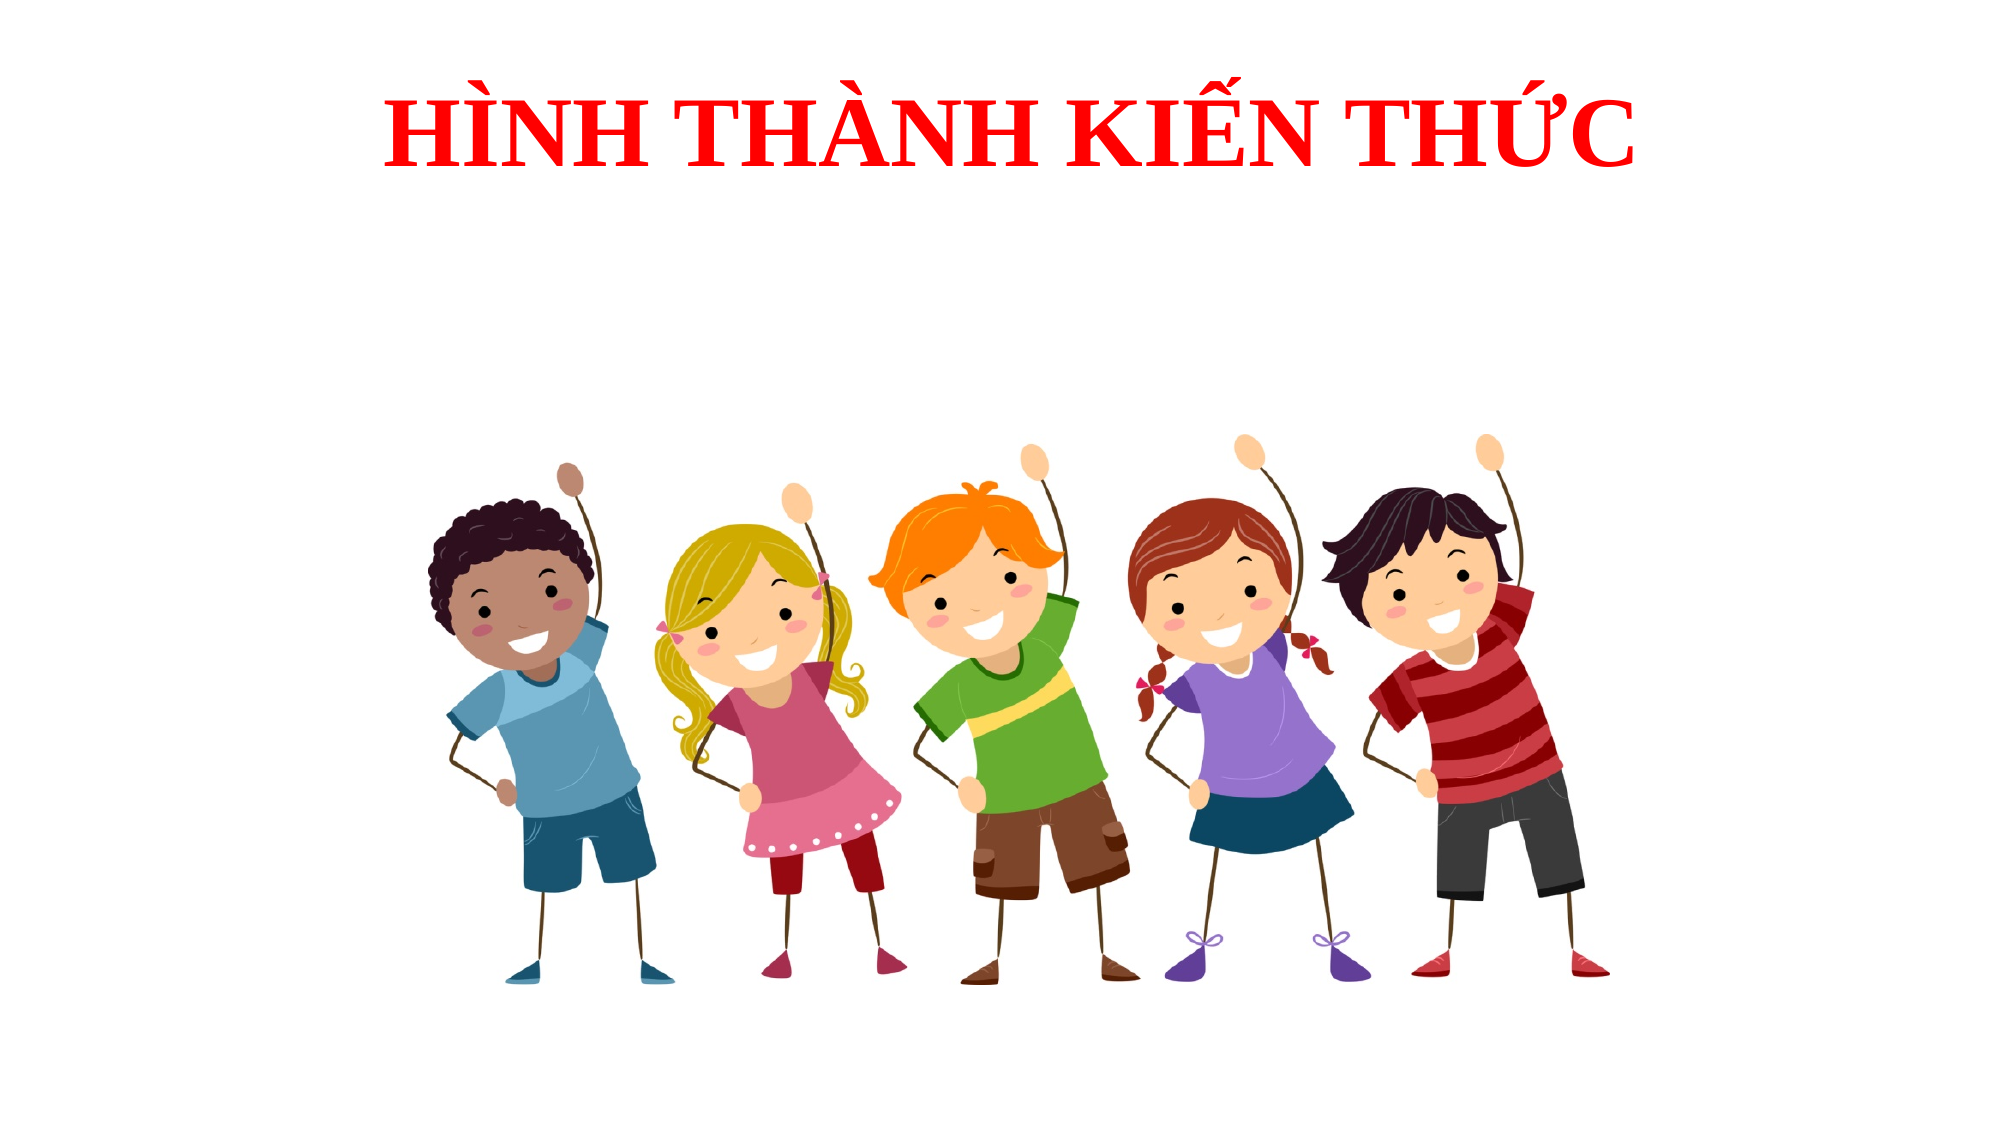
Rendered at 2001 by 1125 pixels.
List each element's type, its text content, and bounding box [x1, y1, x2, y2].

picture [428, 434, 1610, 985]
text_box HÌNH THÀNH KIẾN THỨC [368, 58, 1657, 194]
